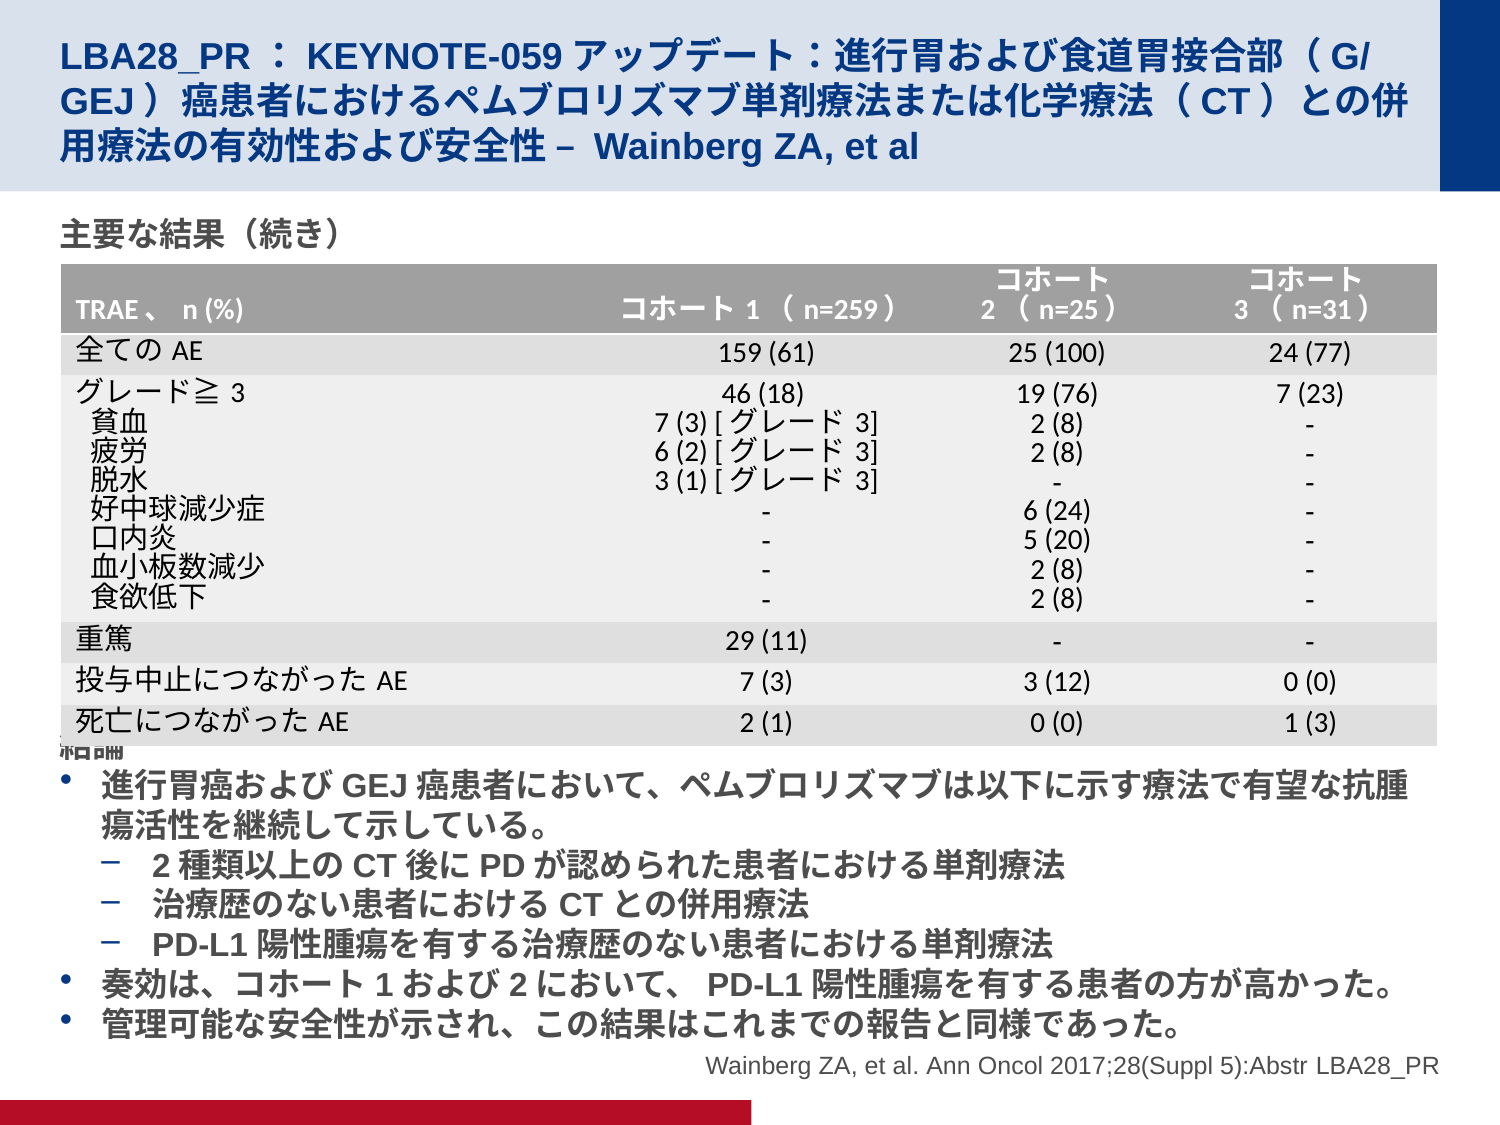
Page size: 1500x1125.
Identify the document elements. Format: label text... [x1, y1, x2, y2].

table_cell 25 (100) [931, 335, 1184, 375]
table_header コホート1（n=259） [602, 264, 931, 333]
table_header コホート2（n=25） [931, 264, 1184, 333]
title LBA28_PR：KEYNOTE-059アップデート：進行胃および食道胃接合部（G/GEJ）癌患者におけるペムブロリズマブ単剤療法または化学療法（CT）との併用療法の有効性および安全性 – Wainberg ZA, et al [59, 29, 1412, 162]
table_cell 0 (0) [1184, 663, 1437, 705]
table_cell 46 (18) 7 (3) [グレード3] 6 (2) [グレード3] 3 (1) [グレード3] - - - - [602, 375, 931, 622]
table_cell 24 (77) [1184, 335, 1437, 375]
table_cell - [1184, 622, 1437, 663]
table_cell 159 (61) [602, 335, 931, 375]
table_cell グレード≧3 貧血 疲労 脱水 好中球減少症 口内炎 血小板数減少 食欲低下 [61, 375, 602, 622]
table_cell 19 (76) 2 (8) 2 (8) - 6 (24) 5 (20) 2 (8) 2 (8) [931, 375, 1184, 622]
table_cell 重篤 [61, 622, 602, 663]
table_cell 0 (0) [931, 705, 1184, 746]
table_cell 2 (1) [602, 705, 931, 746]
list 主要な結果（続き） 結論 進行胃癌およびGEJ癌患者において、ペムブロリズマブは以下に示す療法で有望な抗腫瘍活性を継続して示している。 2種類以上のCT後にPDが認められた患者における単剤療法 治療歴のない患者におけるCTとの併用療法 PD-L1陽性腫瘍を有する治療歴のない患者における単剤療法 奏効は、コホート1および2において、PD-L1陽性腫瘍を有する患者の方が高かった。 管理可能な安全性が示され、この結果はこれまでの報告と同様であった。 [59, 205, 1441, 985]
table_cell 7 (3) [602, 663, 931, 705]
table_cell 7 (23) - - - - - - - [1184, 375, 1437, 622]
table_header TRAE、n (%) [61, 264, 602, 333]
table_header コホート3（n=31） [1184, 264, 1437, 333]
table_cell 死亡につながったAE [61, 705, 602, 746]
table_cell 投与中止につながったAE [61, 663, 602, 705]
table_cell 1 (3) [1184, 705, 1437, 746]
list Wainberg ZA, et al. Ann Oncol 2017;28(Suppl 5):Abstr LBA28_PR [636, 999, 1441, 1080]
table_cell - [931, 622, 1184, 663]
table_cell 全てのAE [61, 335, 602, 375]
table_cell 3 (12) [931, 663, 1184, 705]
table_cell 29 (11) [602, 622, 931, 663]
